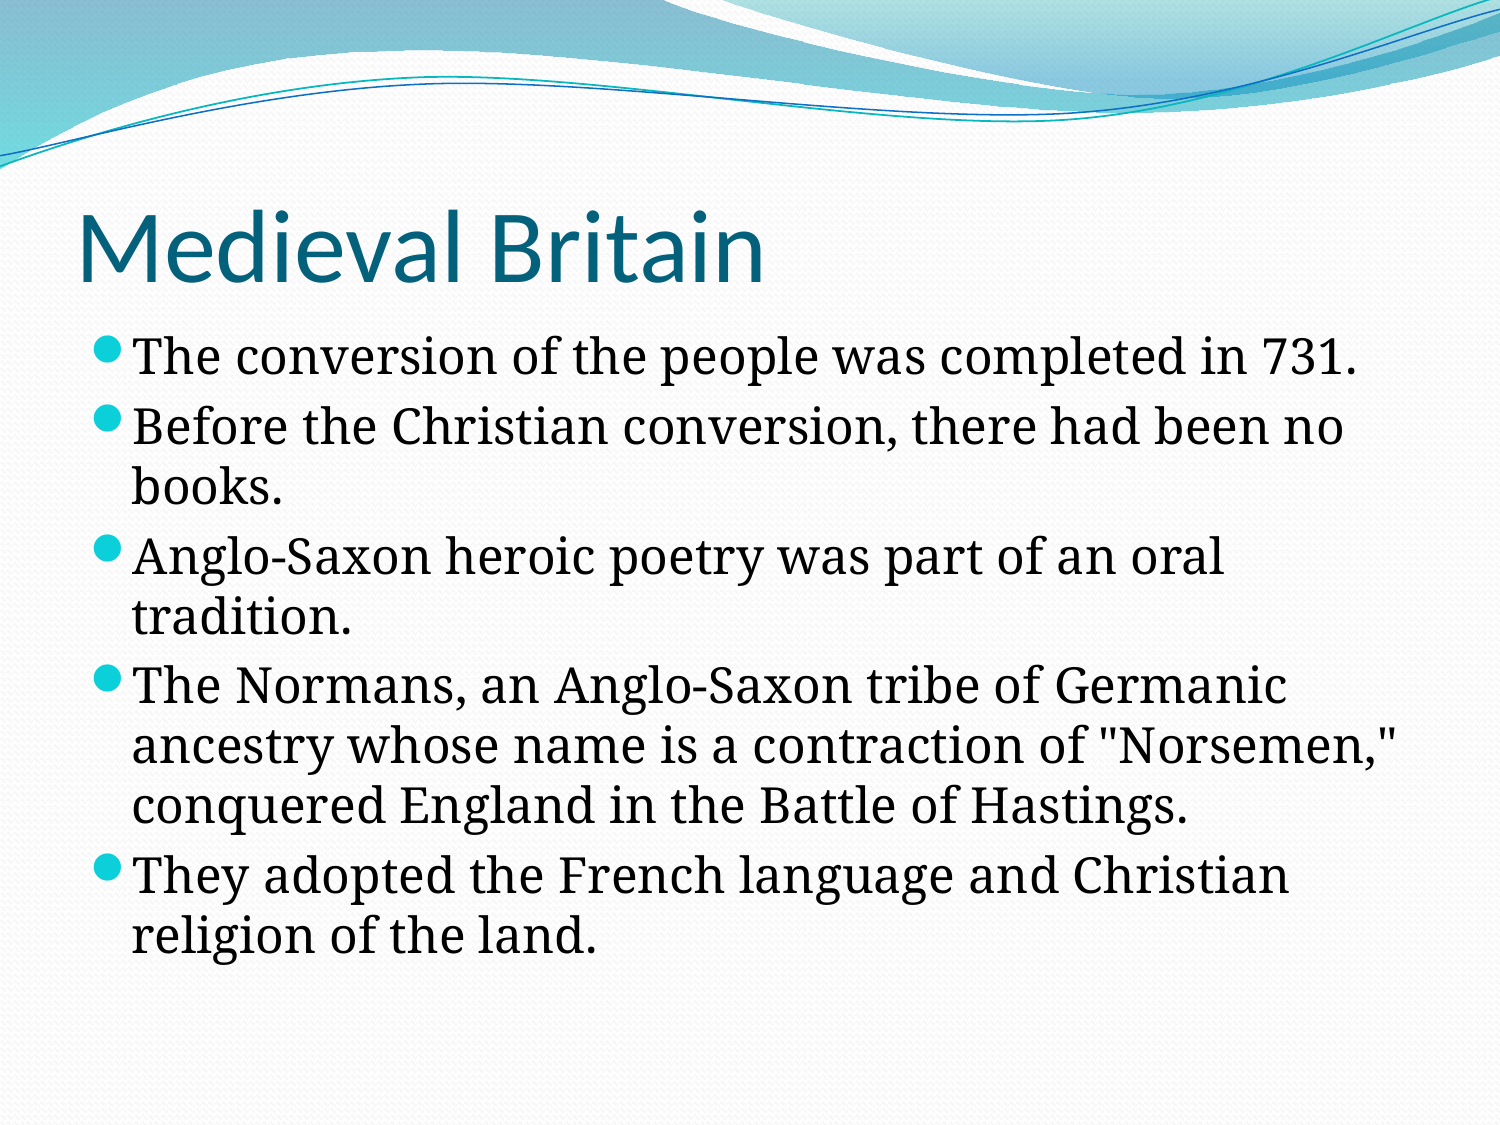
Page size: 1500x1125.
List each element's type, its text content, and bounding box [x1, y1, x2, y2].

list The conversion of the people was completed in 731. Before the Christian conversion, there had been no books. Anglo-Saxon heroic poetry was part of an oral tradition. The Normans, an Anglo-Saxon tribe of Germanic ancestry whose name is a contraction of "Norsemen," conquered England in the Battle of Hastings. They adopted the French language and Christian religion of the land. [75, 317, 1425, 1038]
title Medieval Britain [75, 115, 1425, 303]
